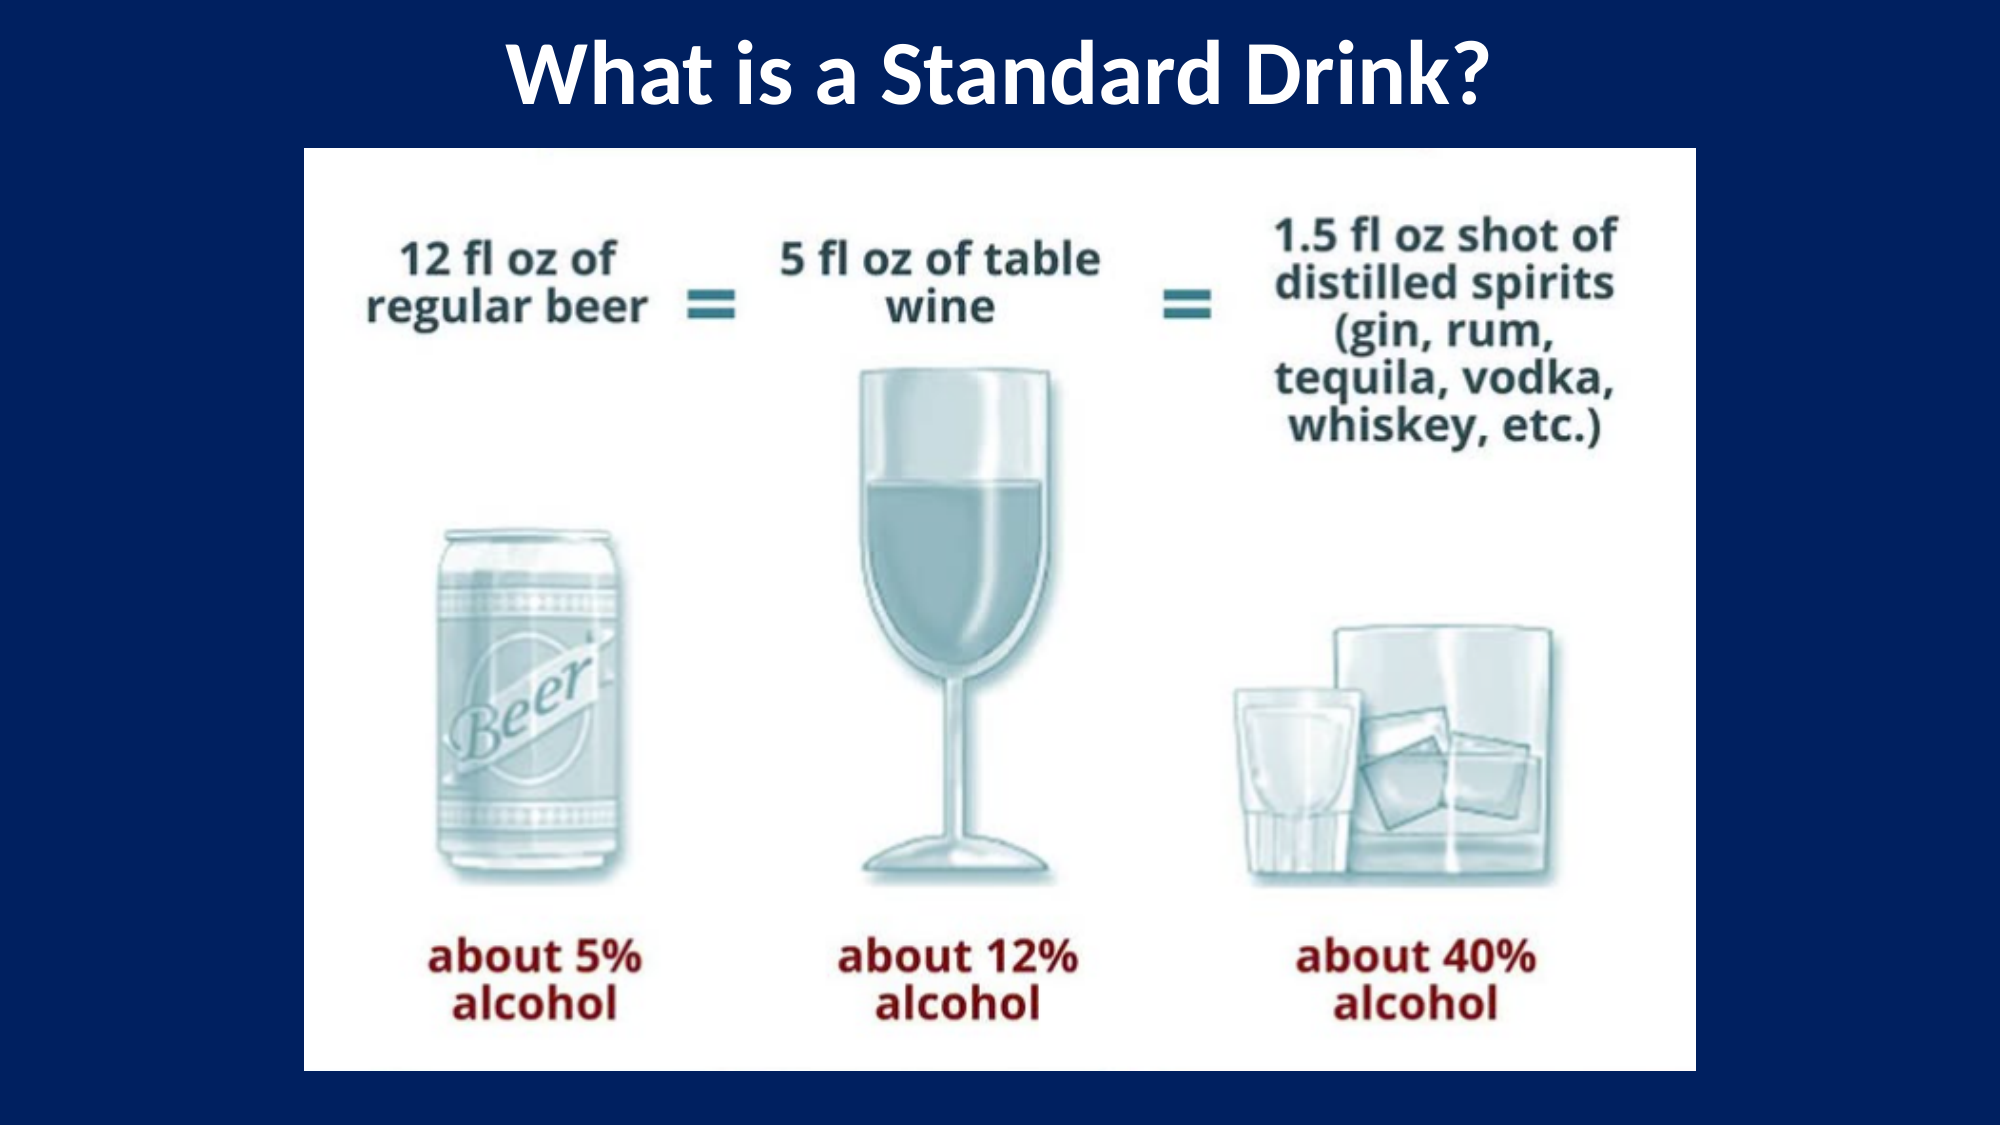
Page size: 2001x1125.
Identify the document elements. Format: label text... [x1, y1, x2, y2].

title What is a Standard Drink? [0, 0, 2000, 149]
picture [304, 148, 1696, 1071]
